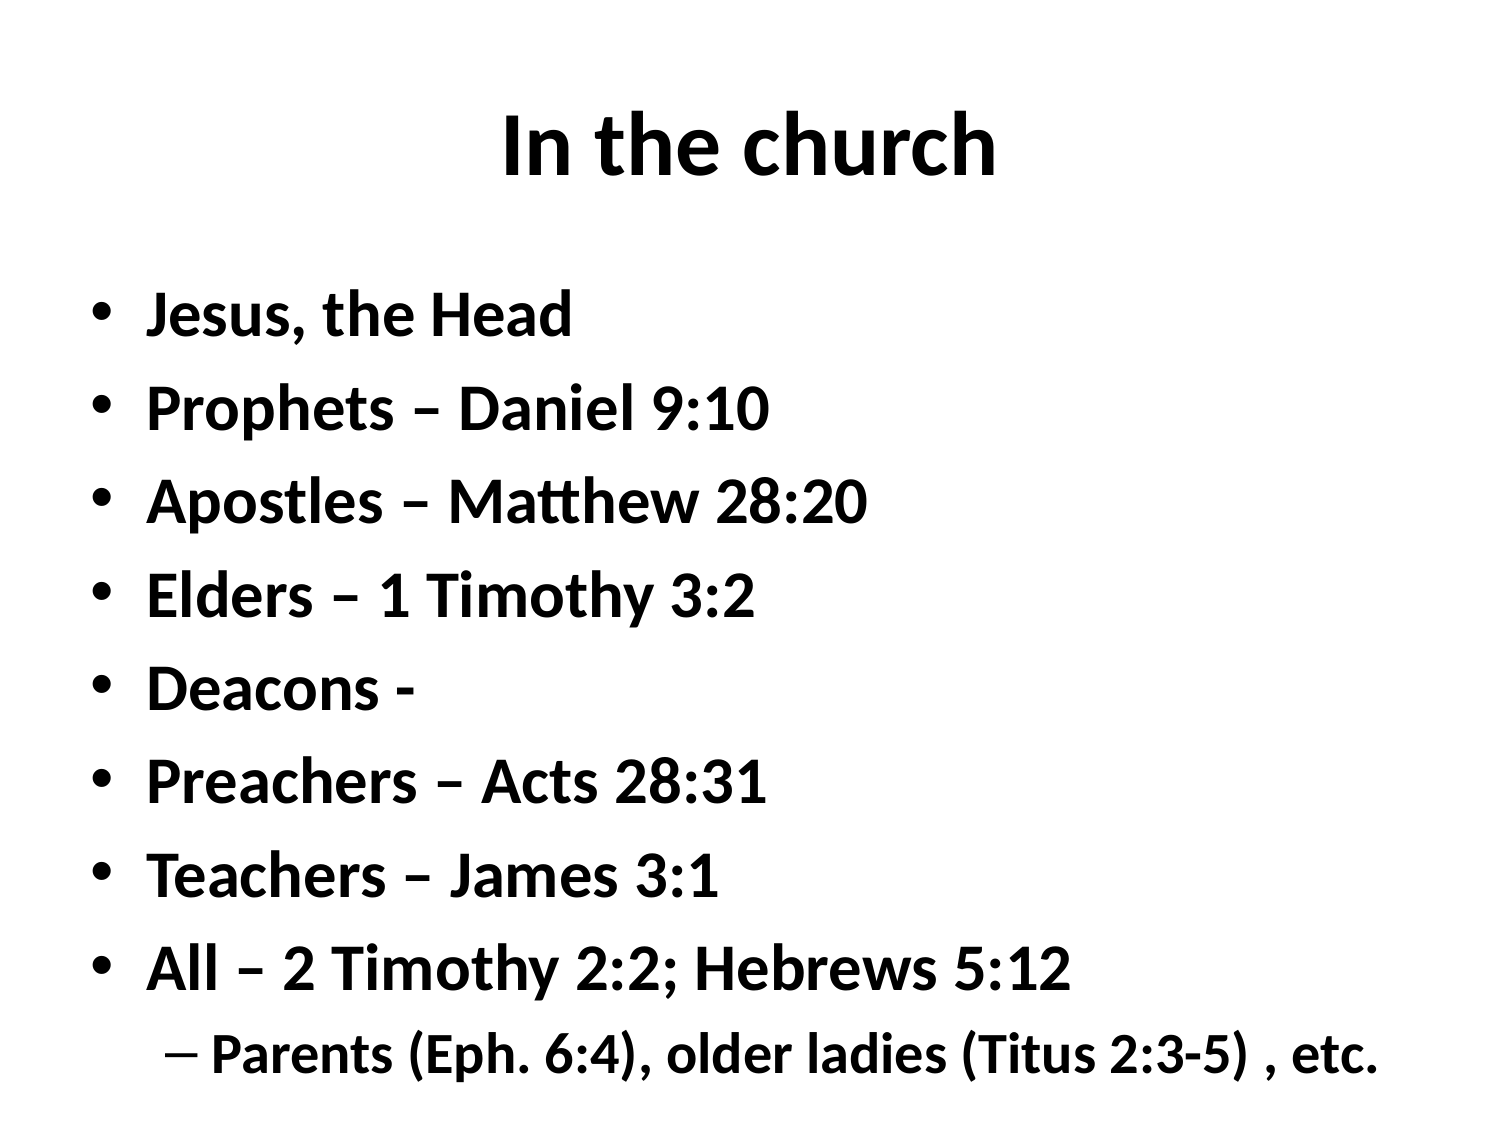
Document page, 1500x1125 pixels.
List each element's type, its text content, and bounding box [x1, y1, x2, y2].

list Jesus, the Head Prophets – Daniel 9:10 Apostles – Matthew 28:20 Elders – 1 Timothy 3:2 Deacons - Preachers – Acts 28:31 Teachers – James 3:1 All – 2 Timothy 2:2; Hebrews 5:12 Parents (Eph. 6:4), older ladies (Titus 2:3-5) , etc. [75, 262, 1425, 1125]
title In the church [75, 45, 1425, 233]
